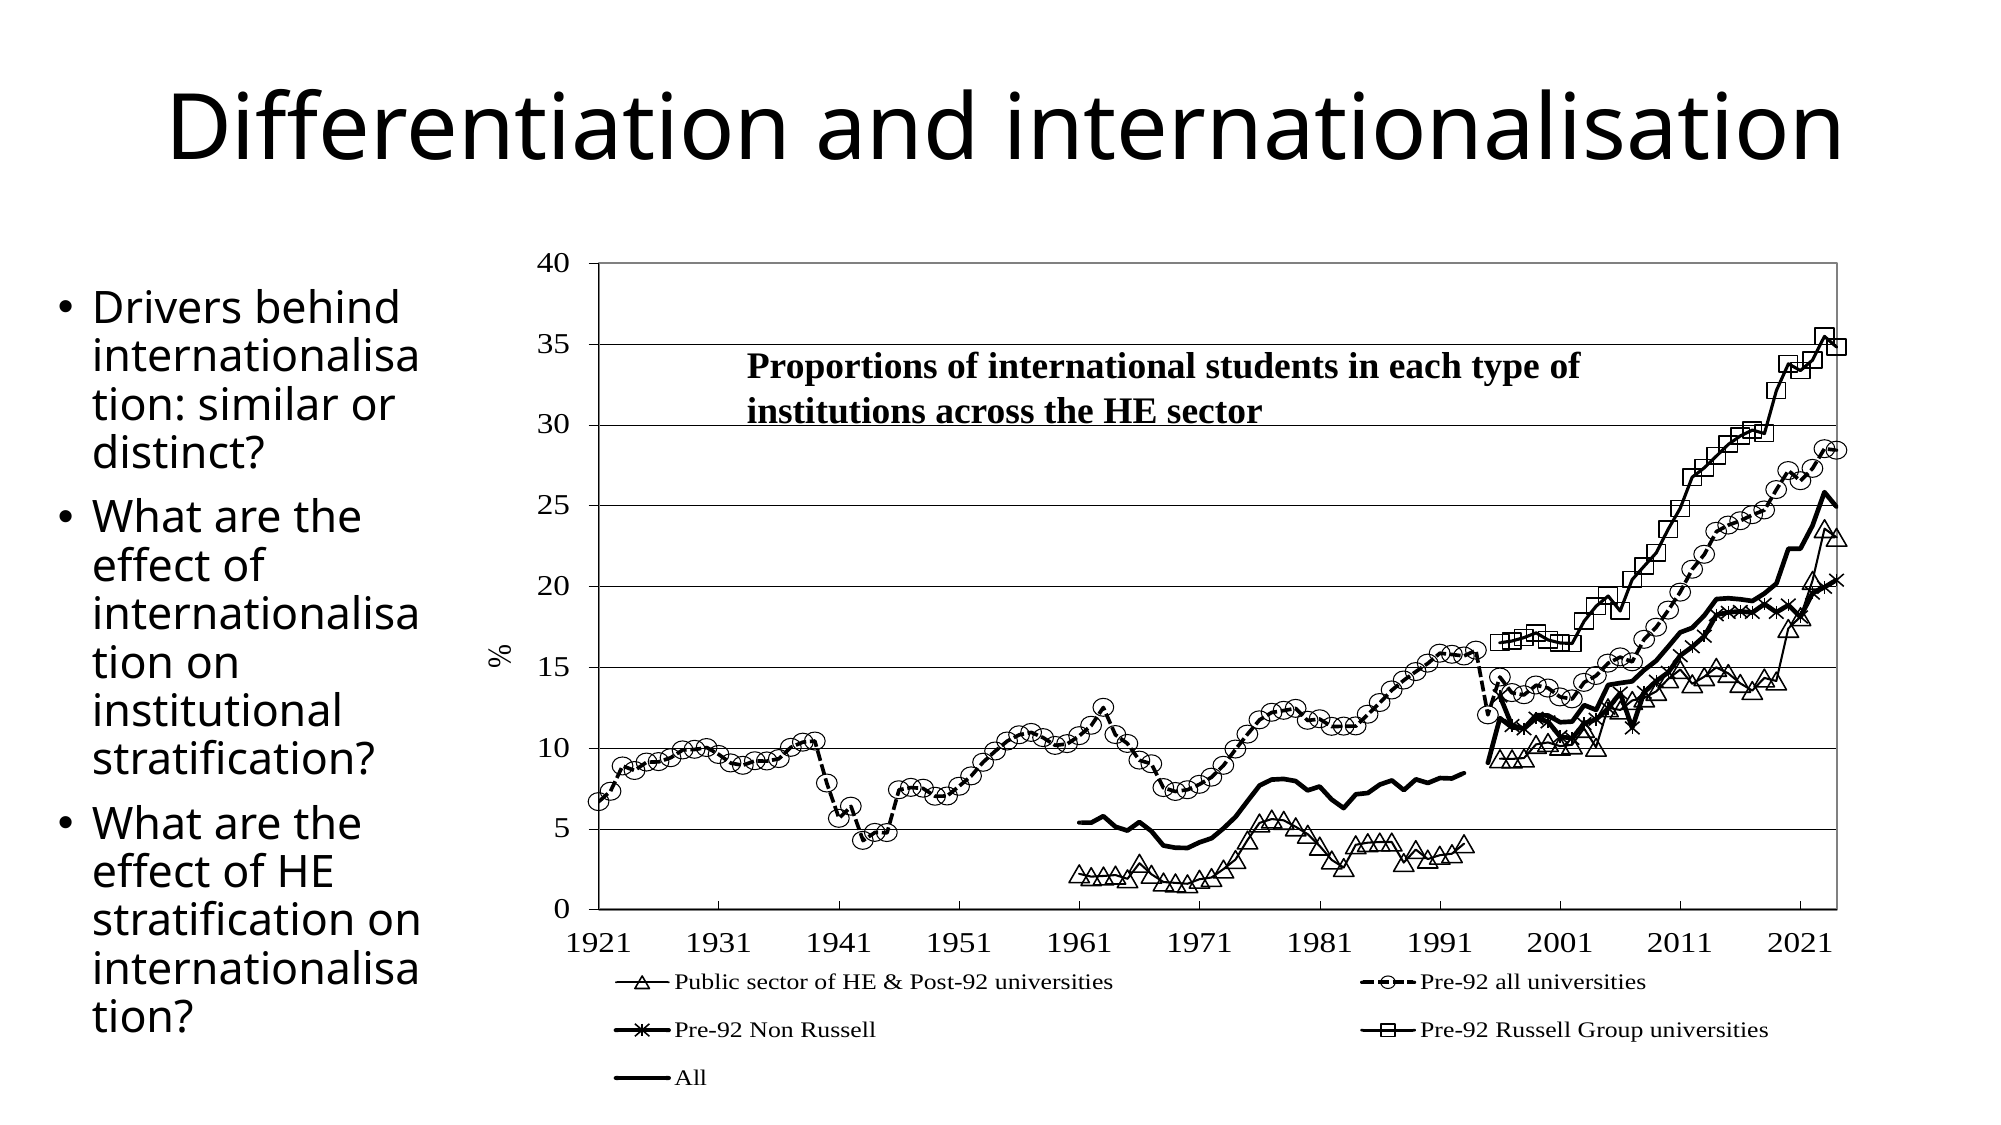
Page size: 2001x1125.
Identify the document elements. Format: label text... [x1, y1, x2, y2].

picture [472, 240, 2000, 1104]
list Drivers behind internationalisation: similar or distinct? What are the effect of internationalisation on institutional stratification? What are the effect of HE stratification on internationalisation? [42, 277, 452, 1066]
title Differentiation and internationalisation [150, 21, 1875, 239]
